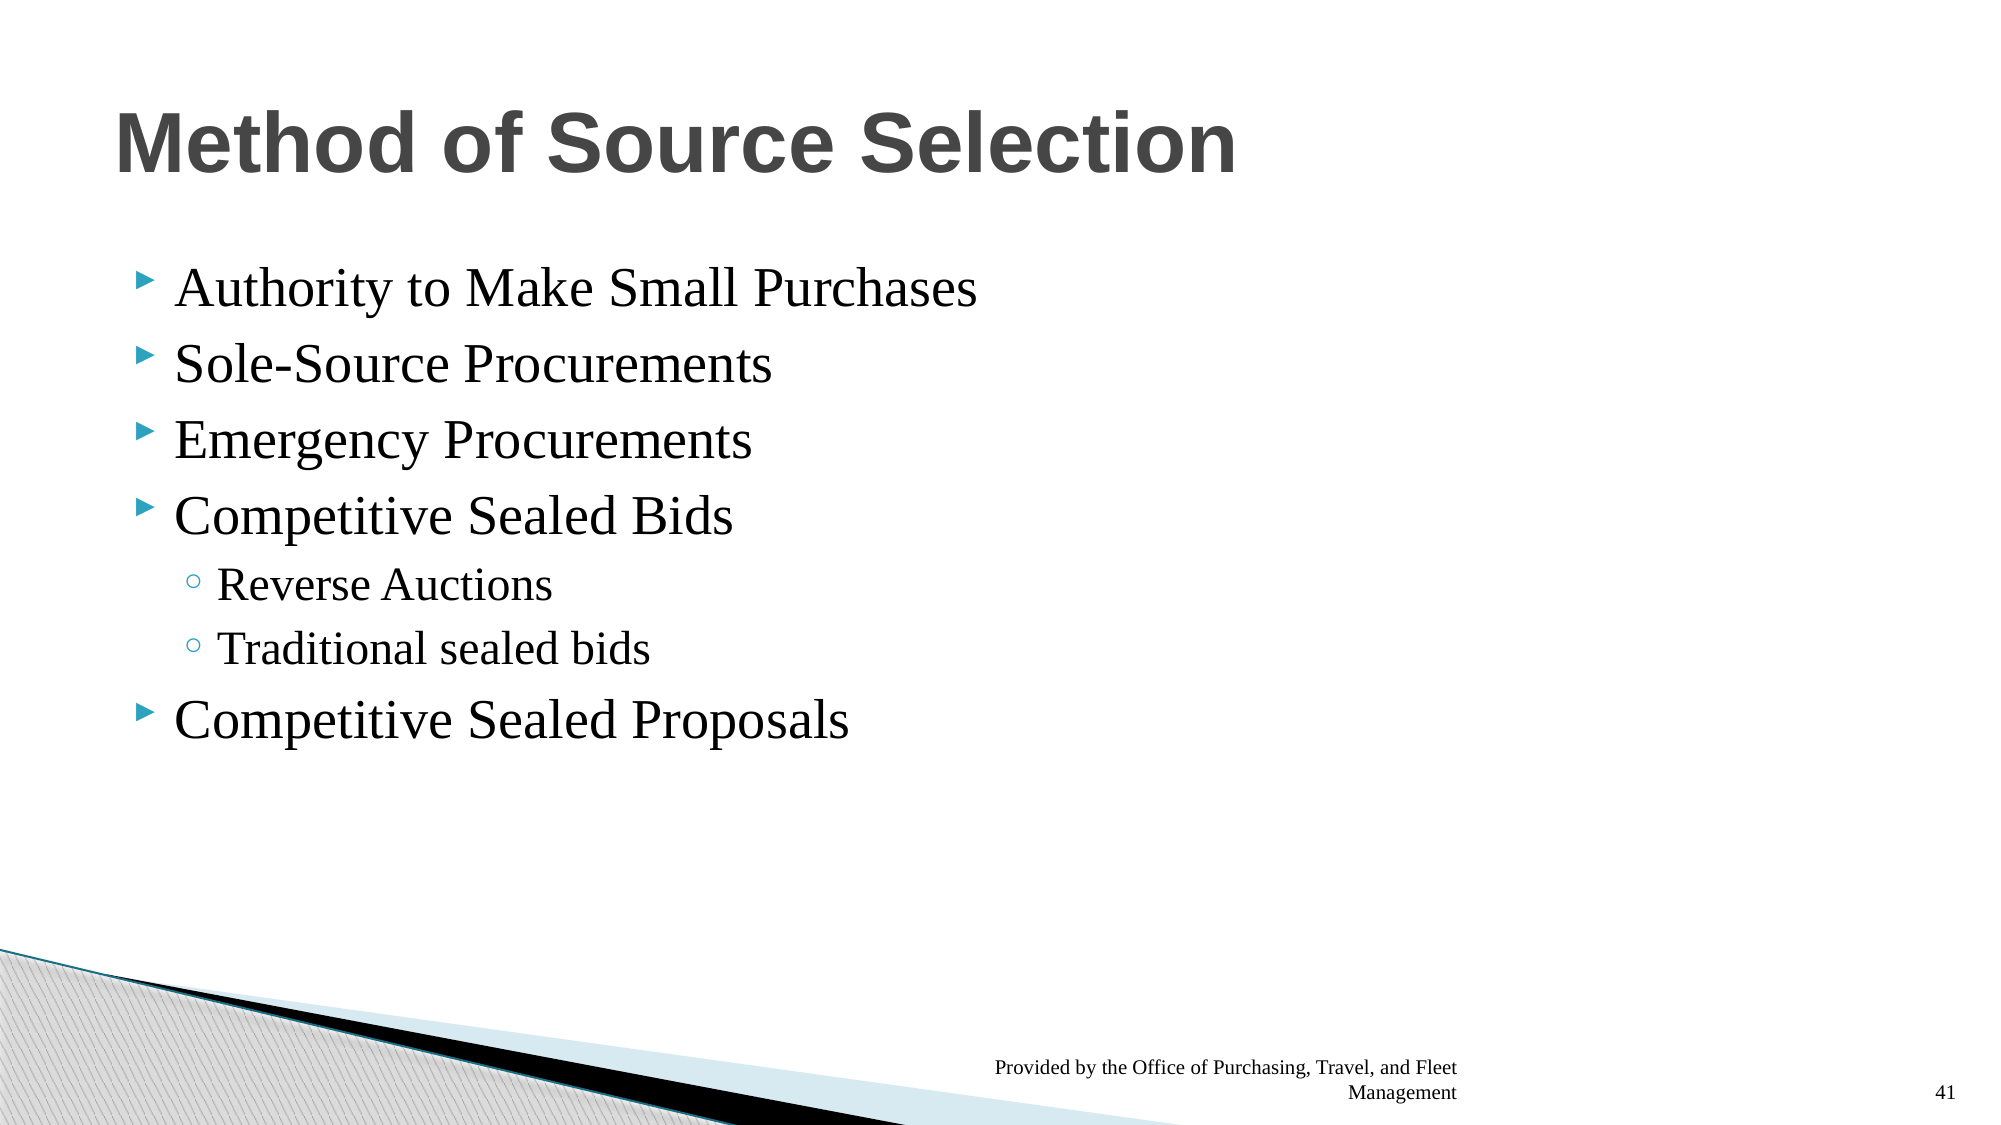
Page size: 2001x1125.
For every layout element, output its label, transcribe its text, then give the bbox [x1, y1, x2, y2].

footer Provided by the Office of Purchasing, Travel, and Fleet Management [957, 1051, 1473, 1112]
slide_number 41 [1891, 1051, 1972, 1112]
list Authority to Make Small Purchases Sole-Source Procurements Emergency Procurements Competitive Sealed Bids Reverse Auctions Traditional sealed bids Competitive Sealed Proposals [99, 242, 1901, 986]
title Method of Source Selection [99, 45, 1900, 233]
